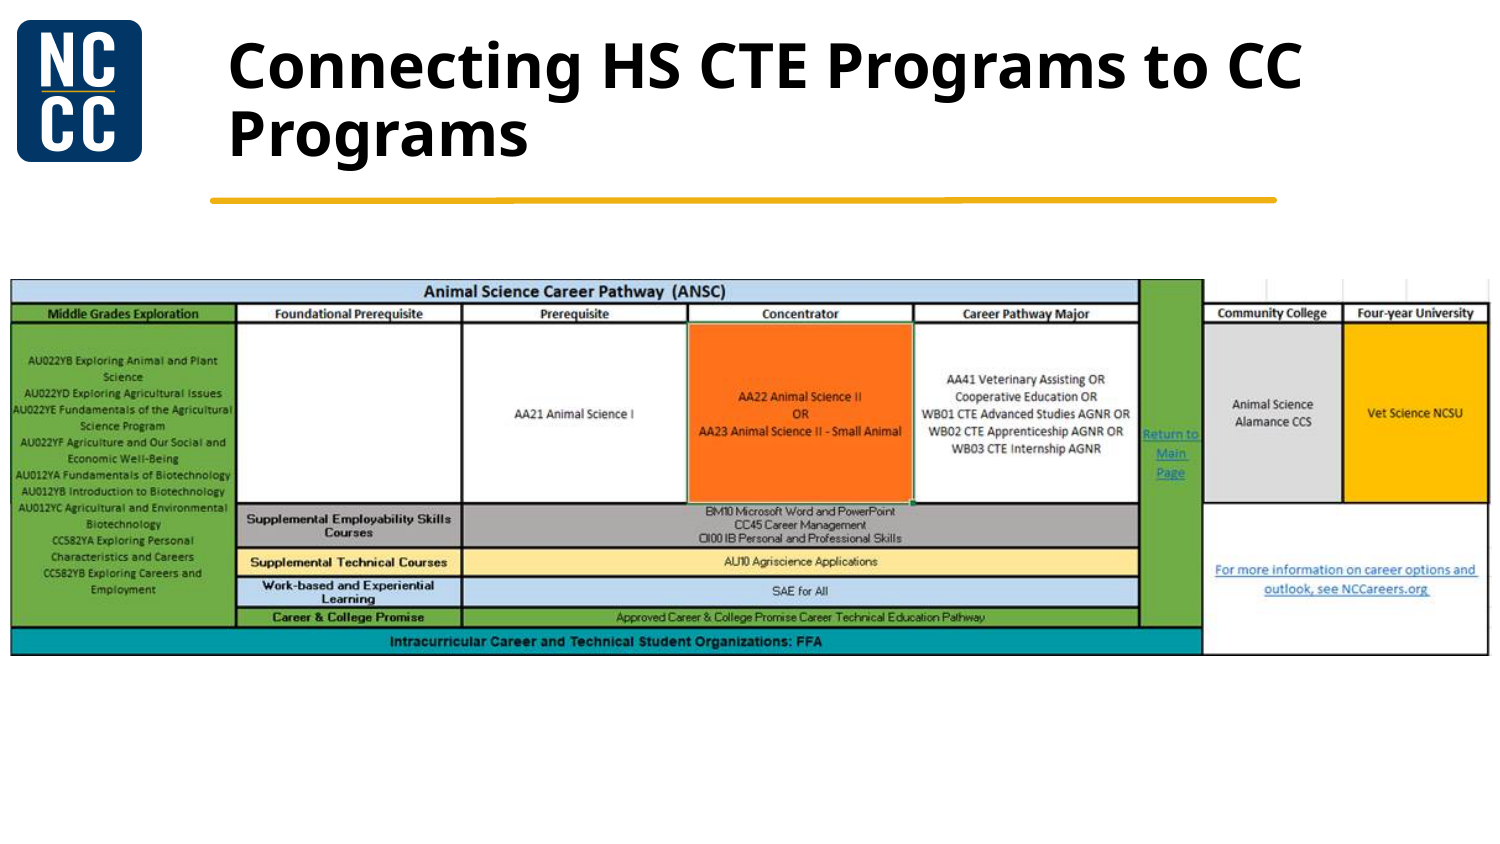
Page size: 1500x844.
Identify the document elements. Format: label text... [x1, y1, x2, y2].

title Connecting HS CTE Programs to CC Programs [212, 20, 1421, 184]
picture [17, 20, 142, 162]
picture [10, 279, 1492, 656]
